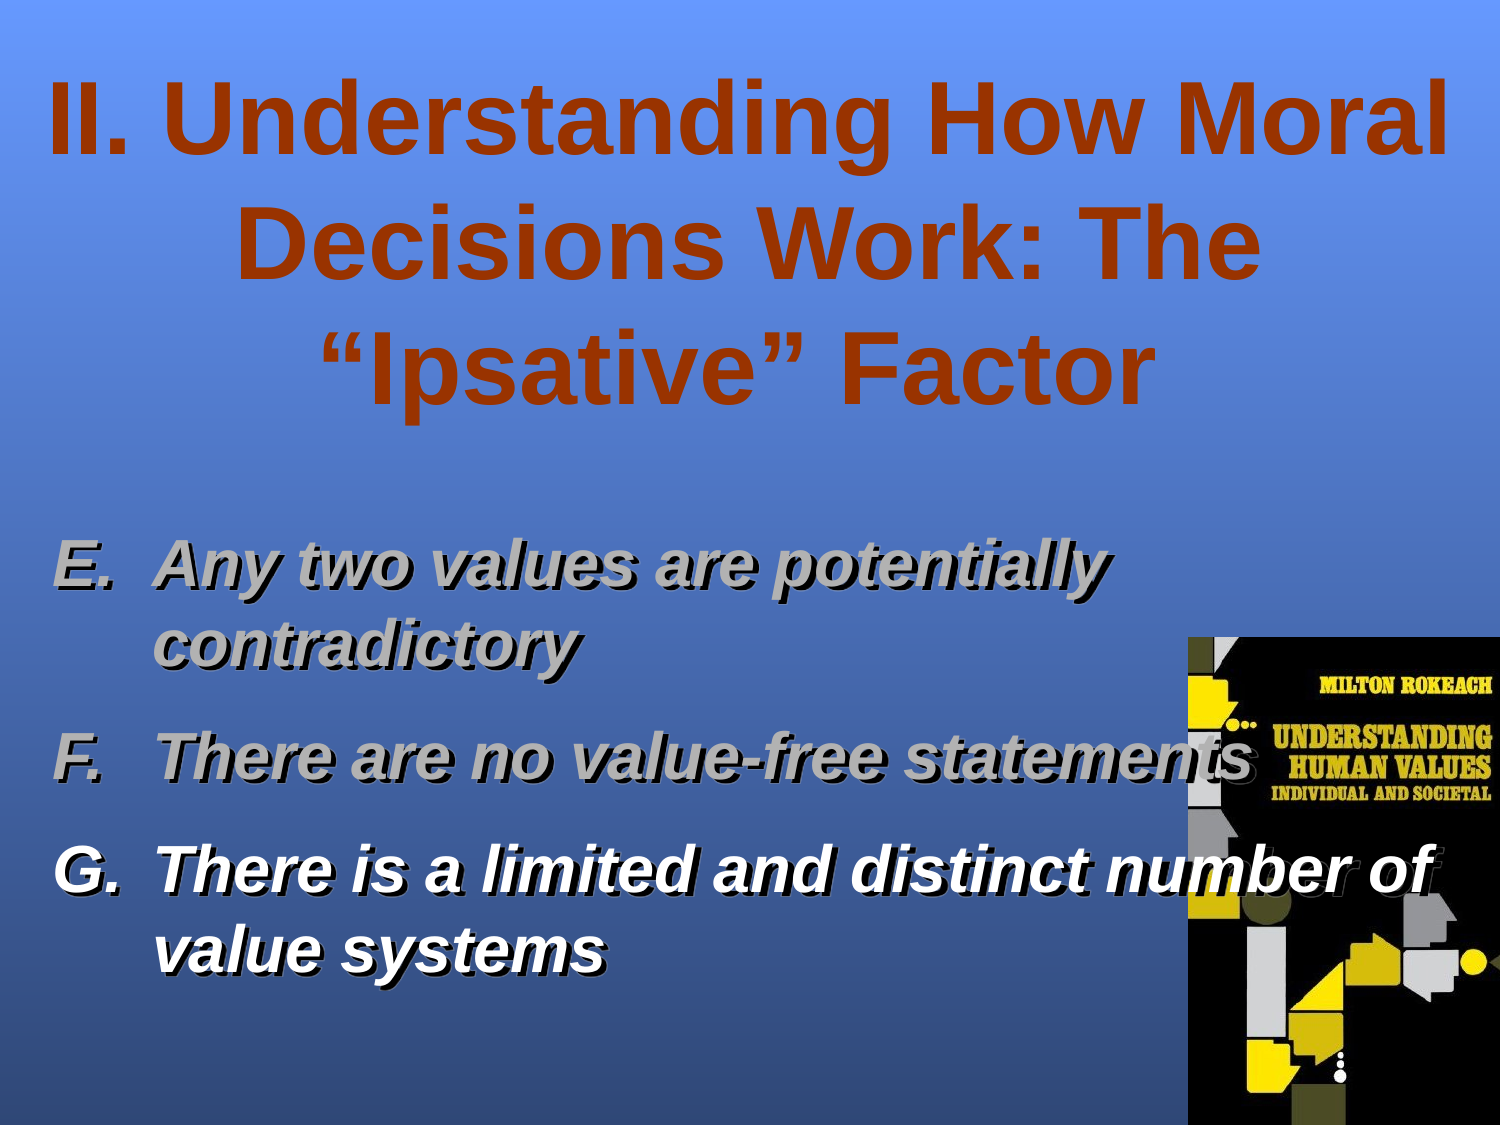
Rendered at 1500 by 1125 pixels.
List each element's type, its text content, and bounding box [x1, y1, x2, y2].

picture [1187, 637, 1500, 1125]
text_box Any two values are potentially contradictory There are no value-free statements There is a limited and distinct number of value systems [37, 512, 1475, 994]
title II. Understanding How Moral Decisions Work: The “Ipsative” Factor [0, 37, 1500, 438]
